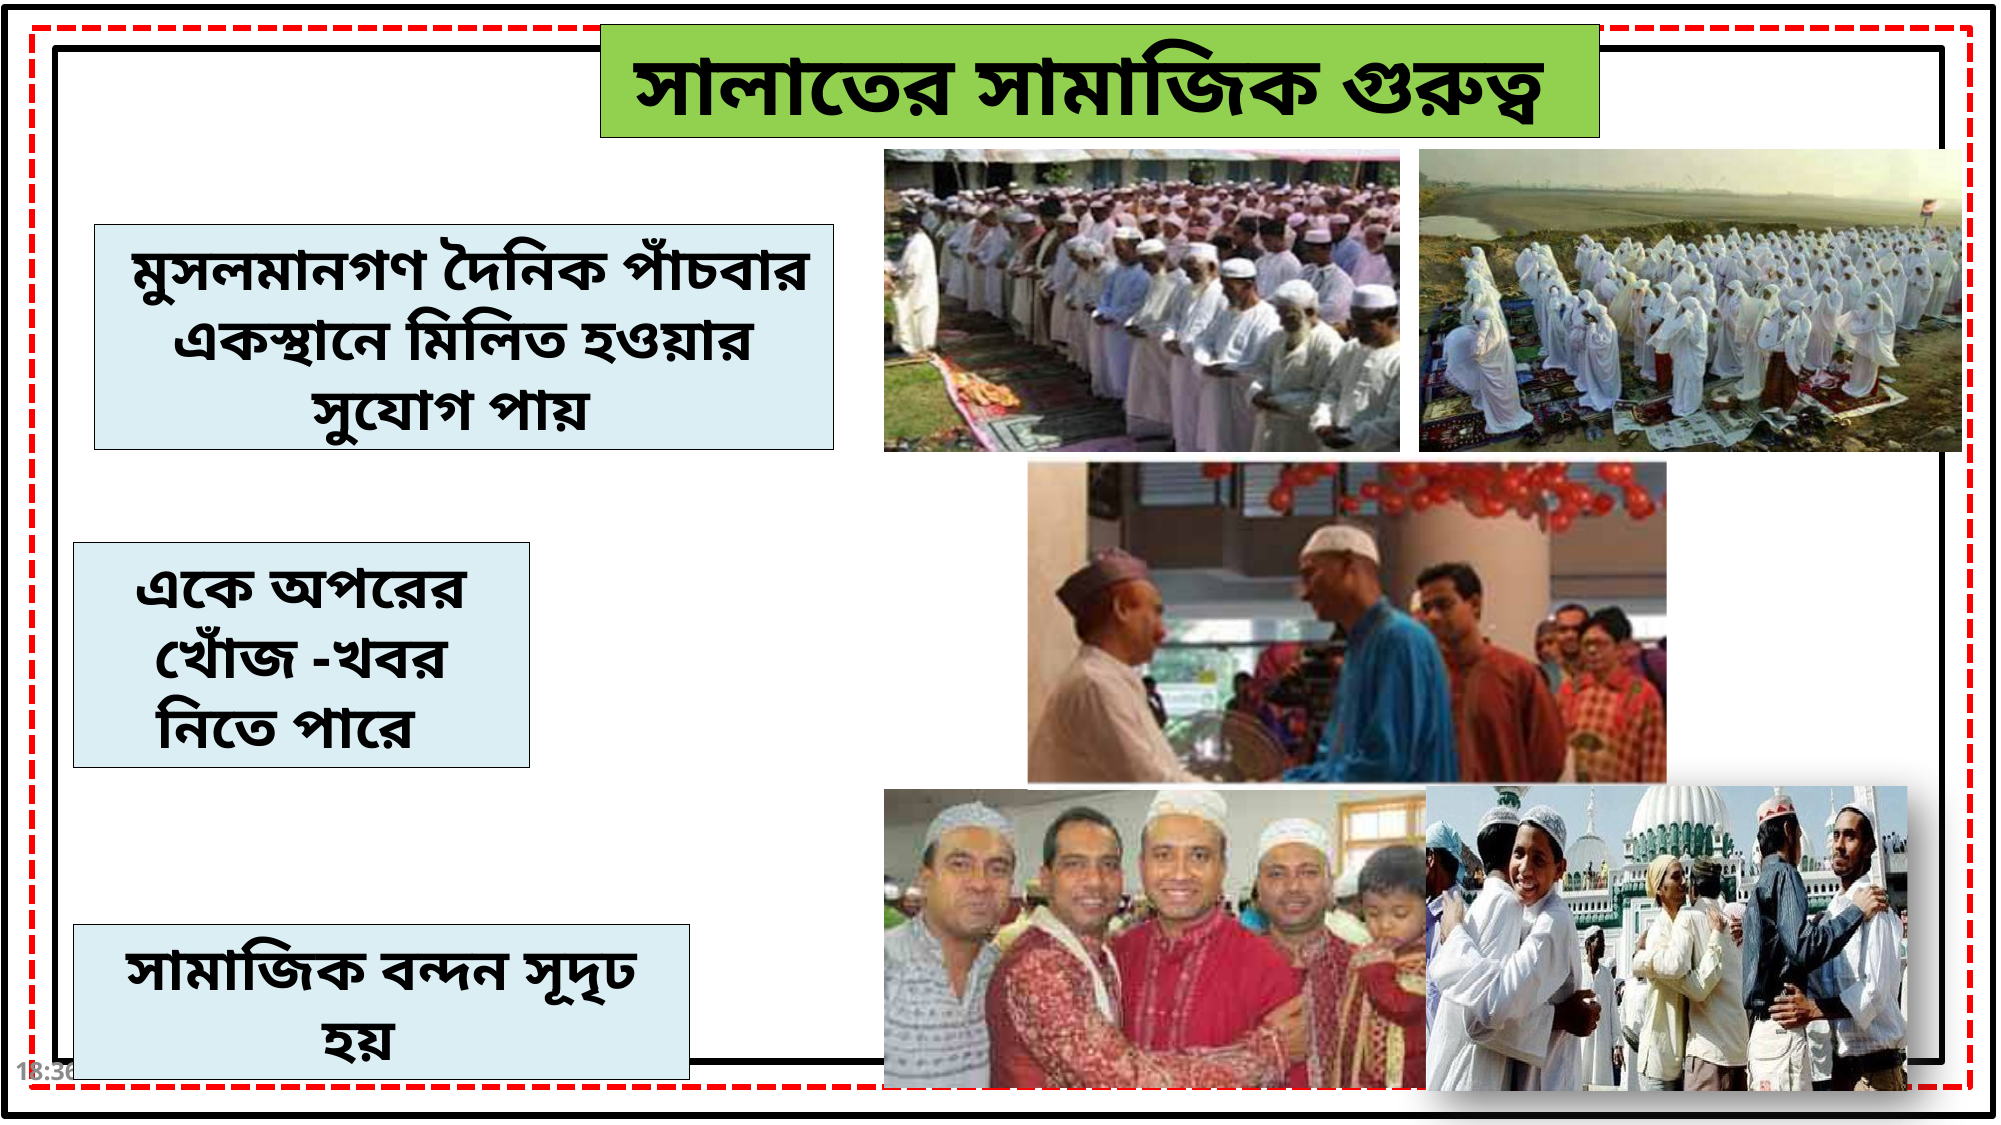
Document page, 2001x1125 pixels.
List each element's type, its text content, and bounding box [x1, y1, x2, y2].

picture [1419, 148, 1962, 452]
picture [884, 457, 1908, 1091]
text_box একে অপরের খোঁজ -খবর নিতে পারে [73, 542, 530, 768]
text_box মুসলমানগণ দৈনিক পাঁচবার একস্থানে মিলিত হওয়ার সুযোগ পায় [94, 224, 834, 450]
slide_number সোমবার, 7 সেপ্টেম্বর, 2020 [0, 1042, 467, 1103]
text_box সামাজিক বন্দন সূদৃঢ হয় [73, 924, 690, 1080]
picture [884, 148, 1401, 452]
text_box সালাতের সামাজিক গুরুত্ব [600, 24, 1600, 138]
